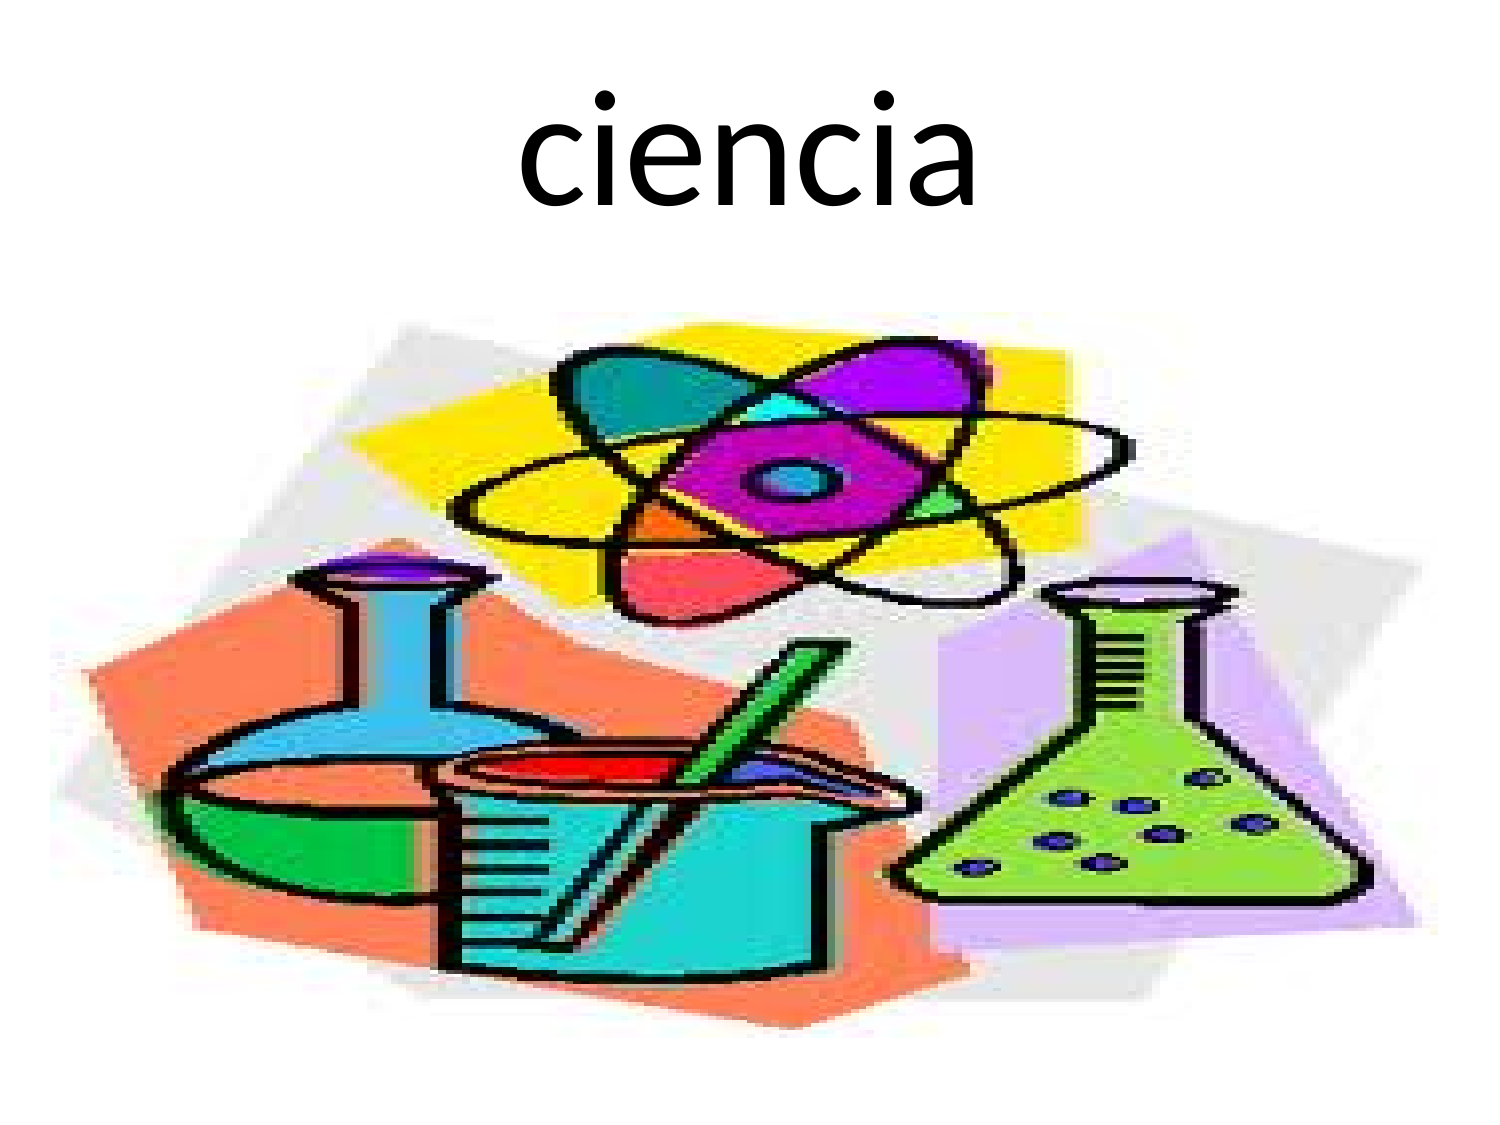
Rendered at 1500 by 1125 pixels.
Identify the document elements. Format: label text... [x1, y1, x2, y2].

title ciencia [75, 45, 1425, 233]
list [49, 312, 1438, 1038]
